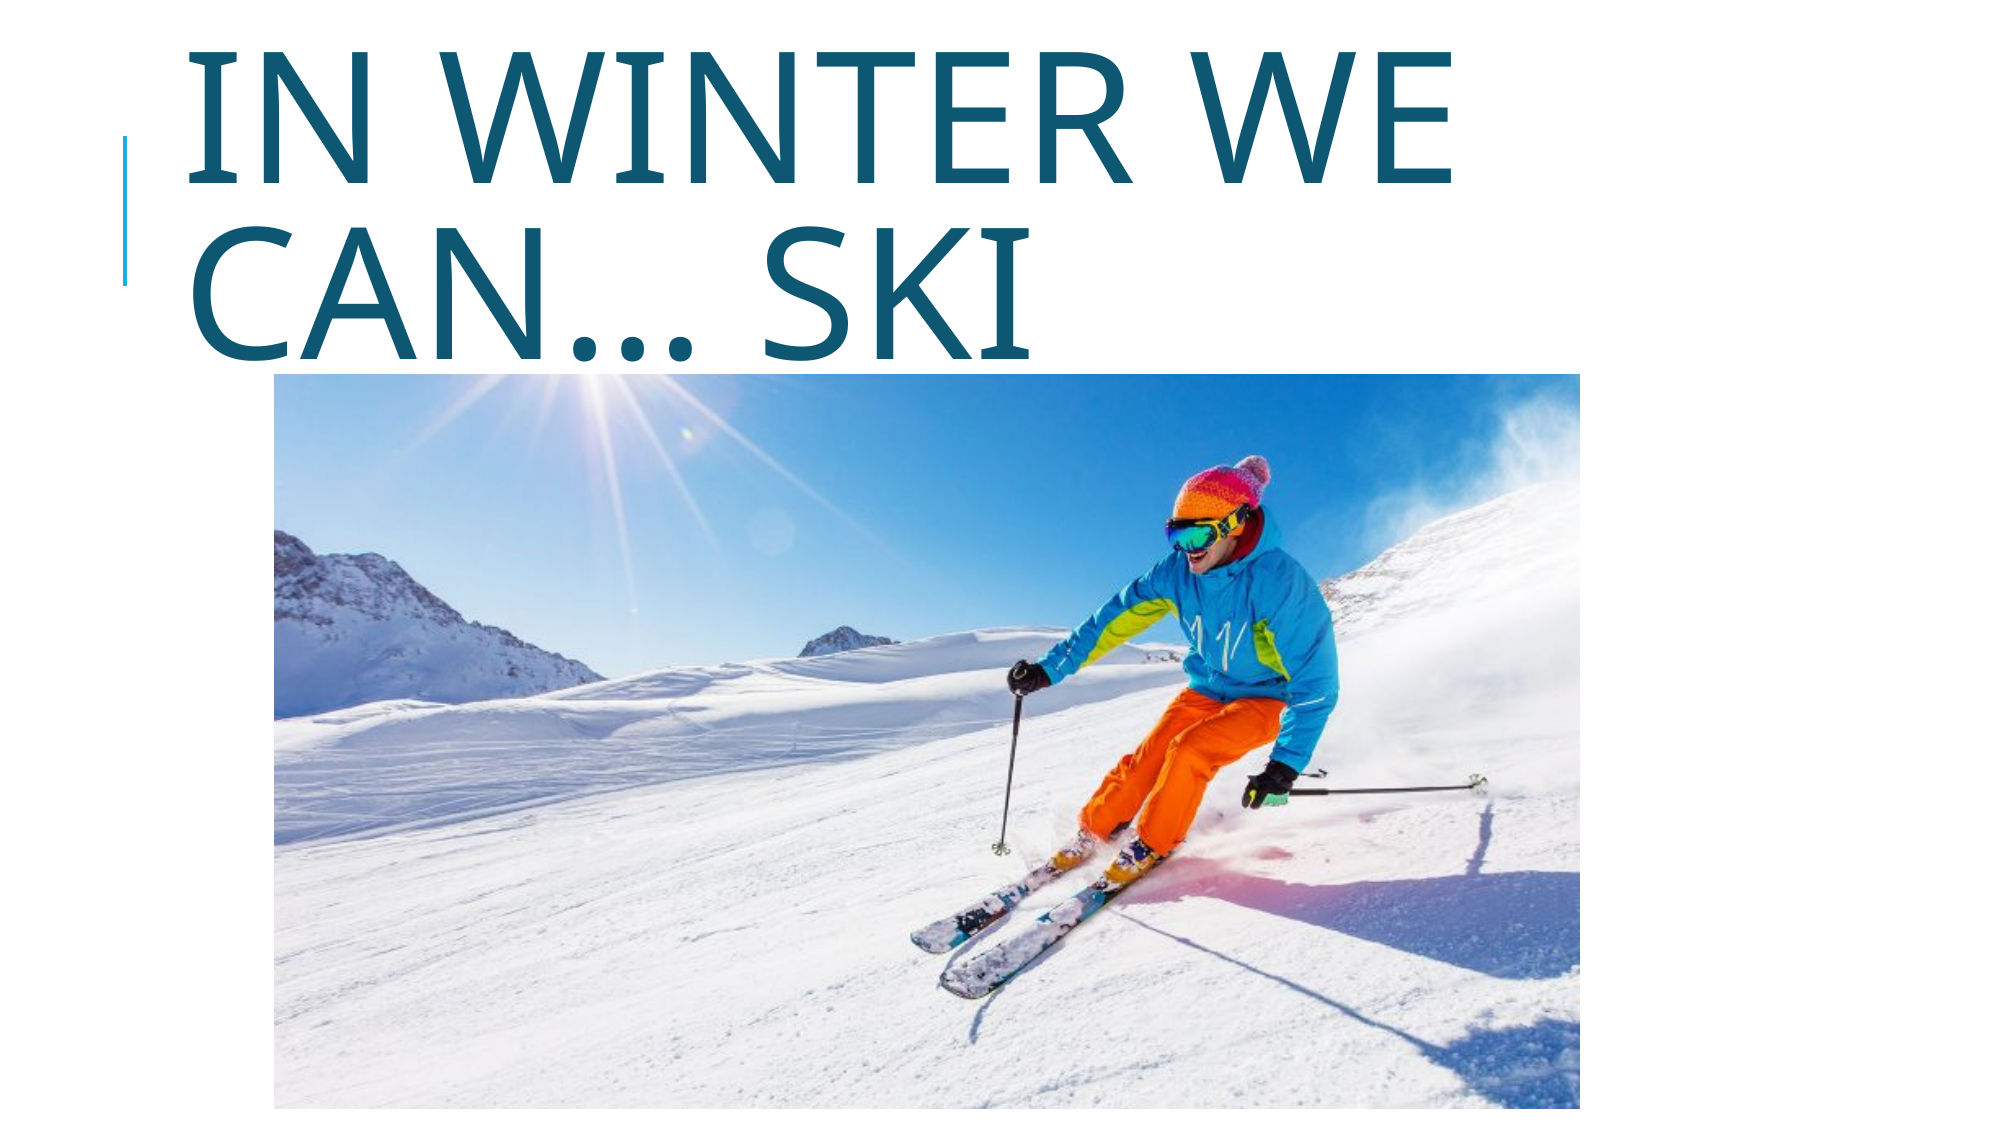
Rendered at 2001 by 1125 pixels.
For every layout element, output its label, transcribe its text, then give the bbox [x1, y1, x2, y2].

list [274, 374, 1581, 1110]
title In WINTER we can… SKI [168, 96, 1763, 342]
